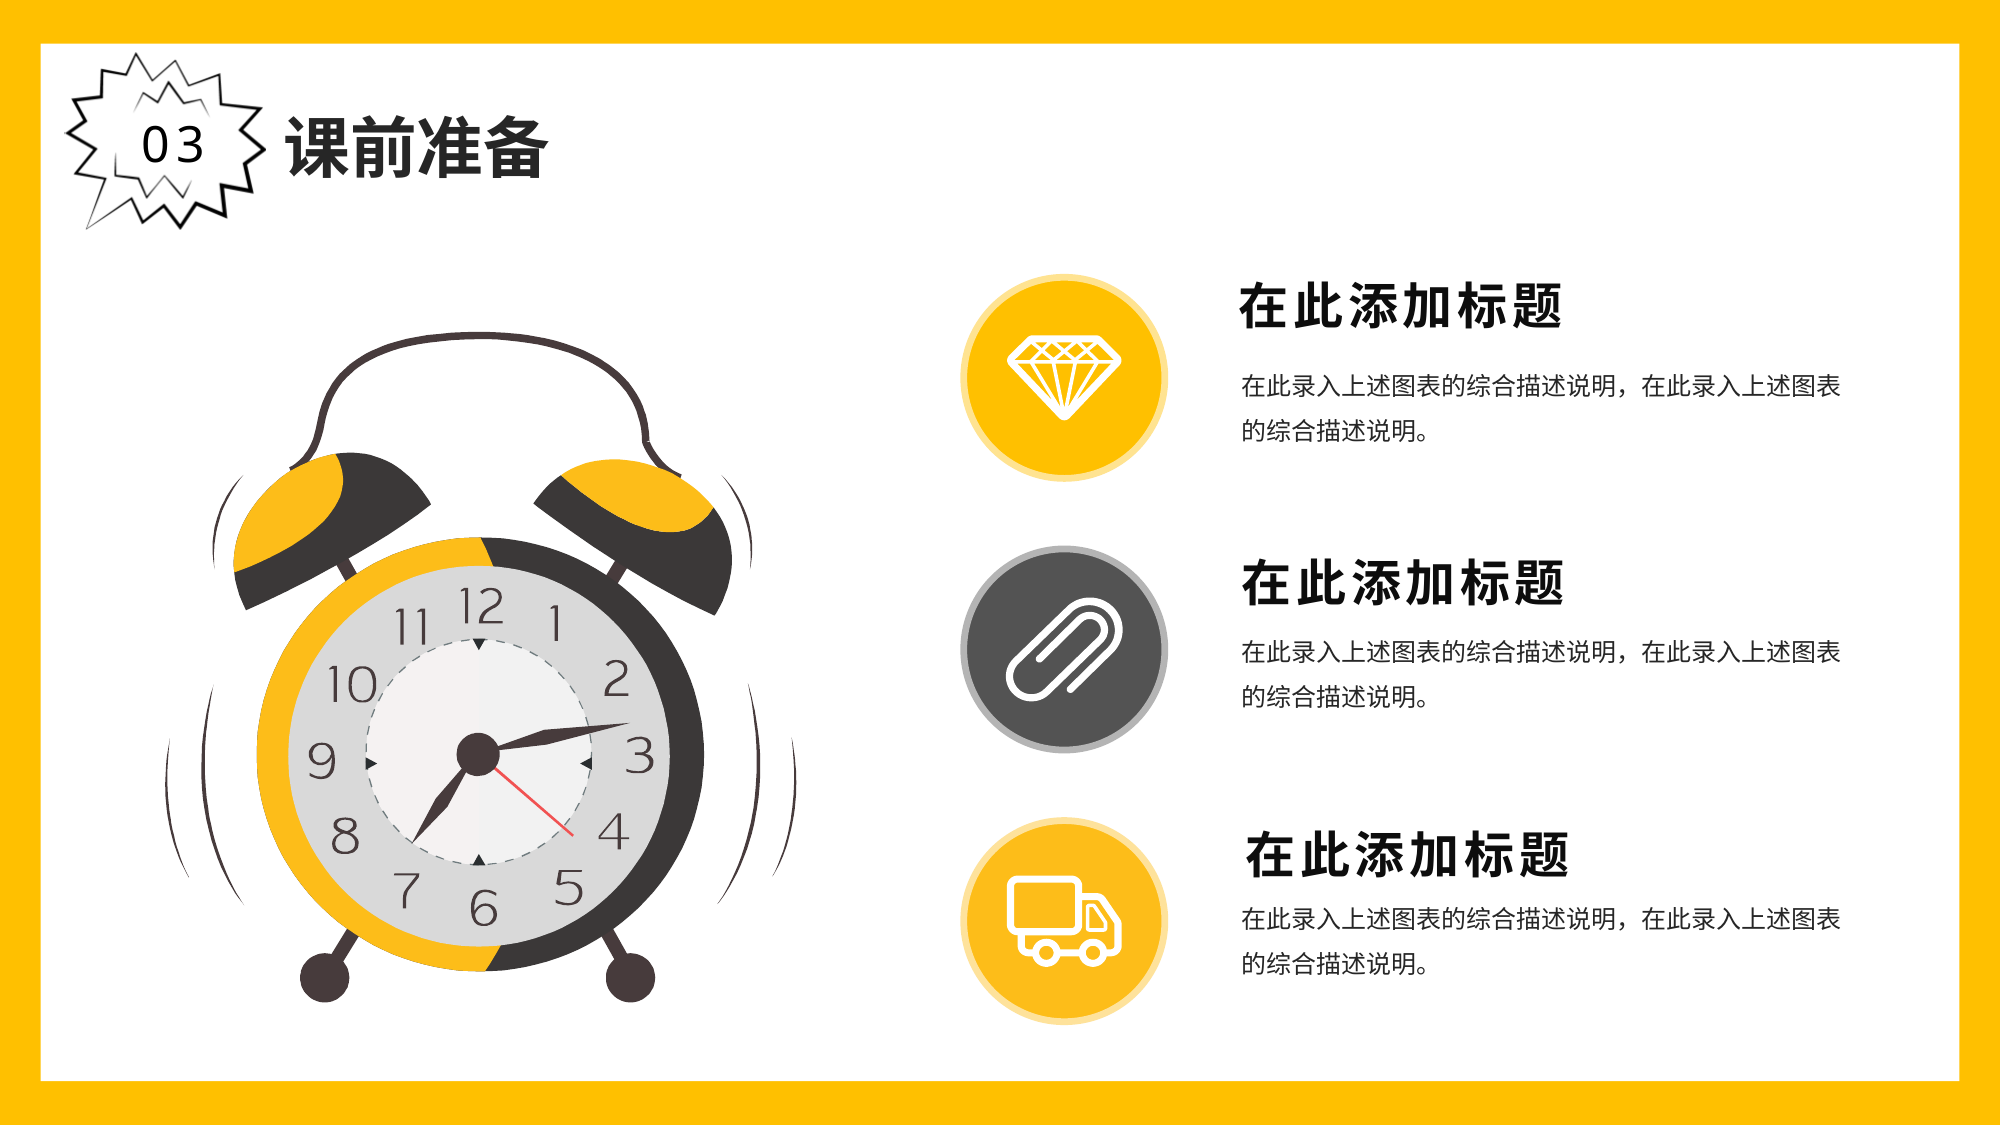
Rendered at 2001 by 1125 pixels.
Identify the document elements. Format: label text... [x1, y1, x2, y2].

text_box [1234, 274, 1851, 442]
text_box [960, 817, 1169, 1026]
text_box 课前准备 [275, 98, 852, 193]
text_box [64, 52, 275, 230]
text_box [960, 545, 1169, 754]
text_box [960, 273, 1169, 482]
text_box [165, 331, 797, 1003]
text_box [1241, 823, 1851, 975]
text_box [1241, 551, 1851, 707]
